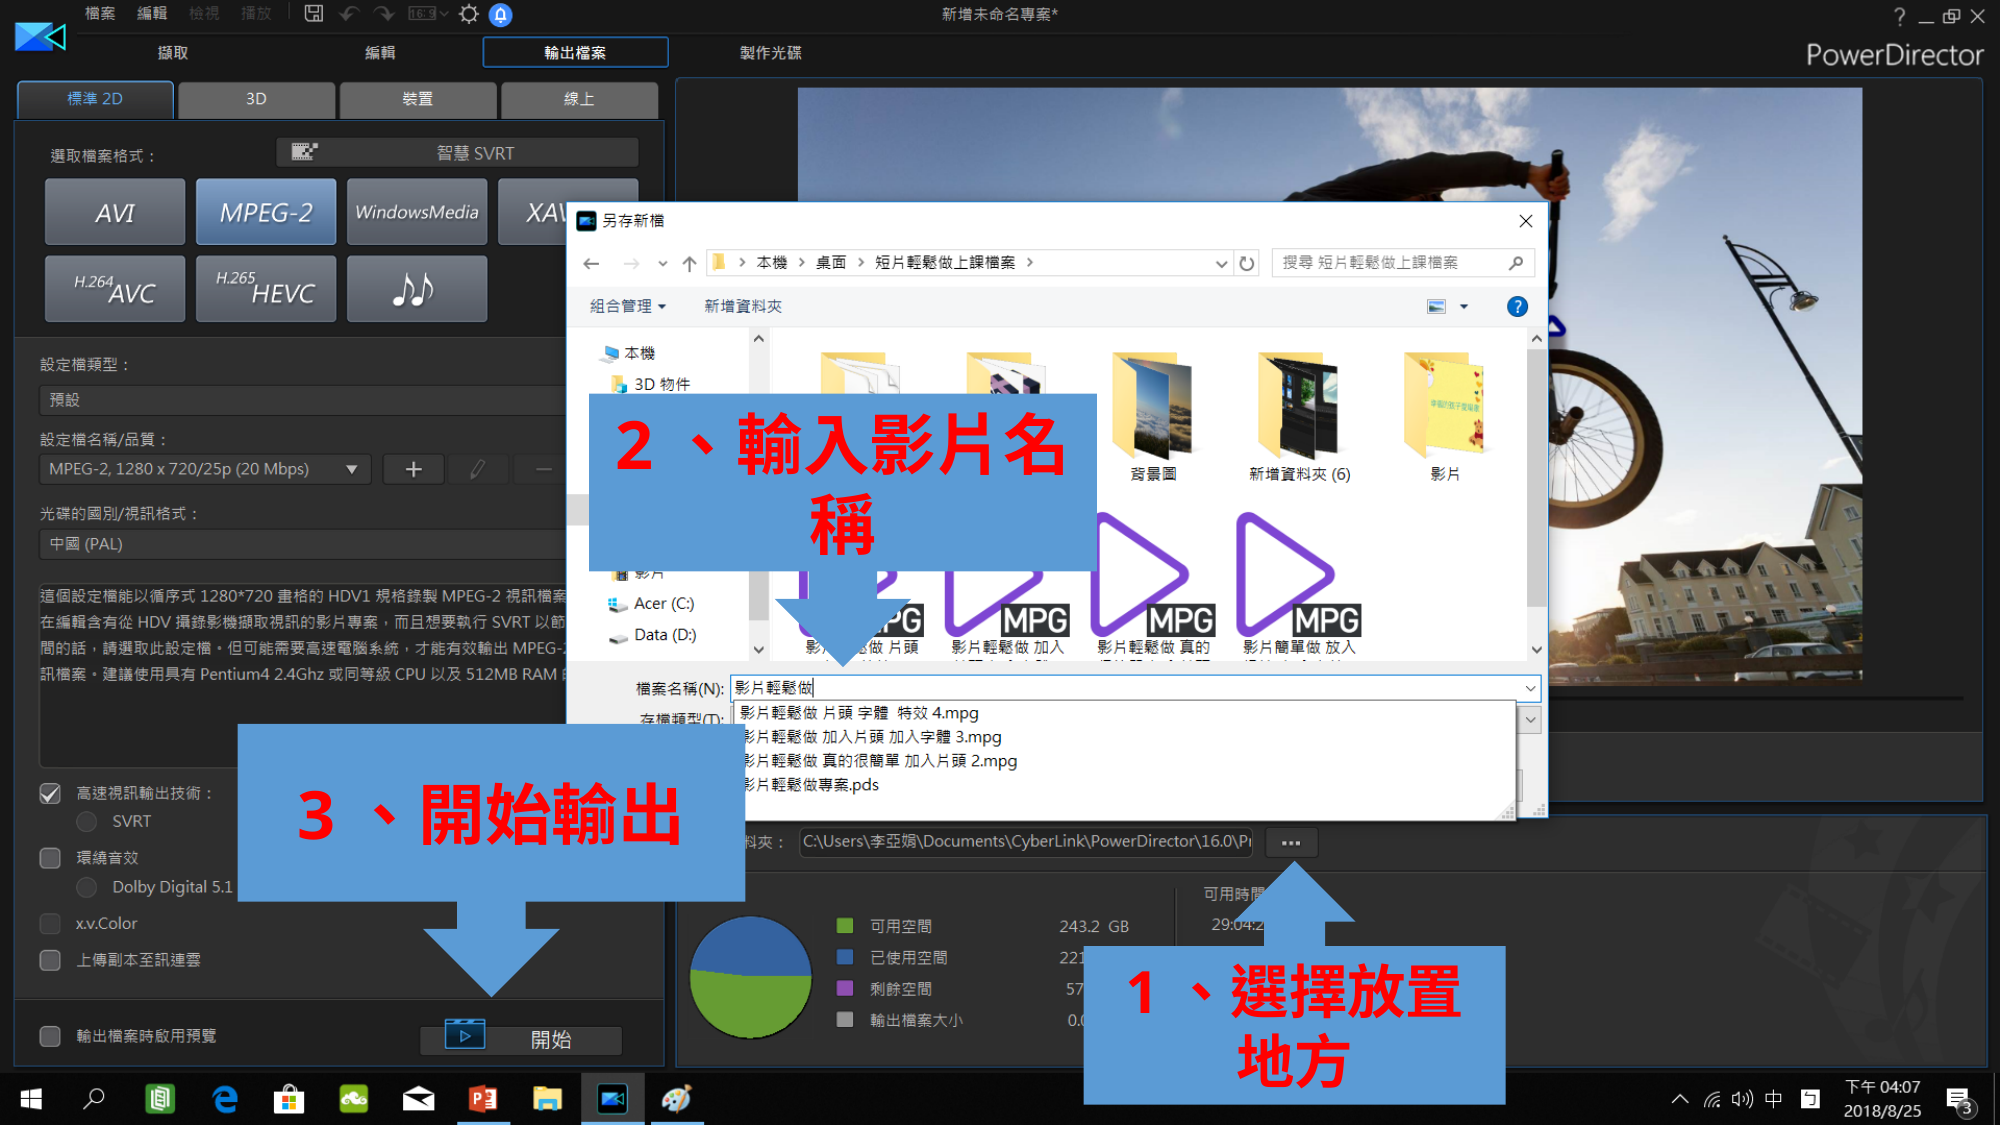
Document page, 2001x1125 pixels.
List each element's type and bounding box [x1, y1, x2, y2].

list [0, 0, 2000, 1125]
